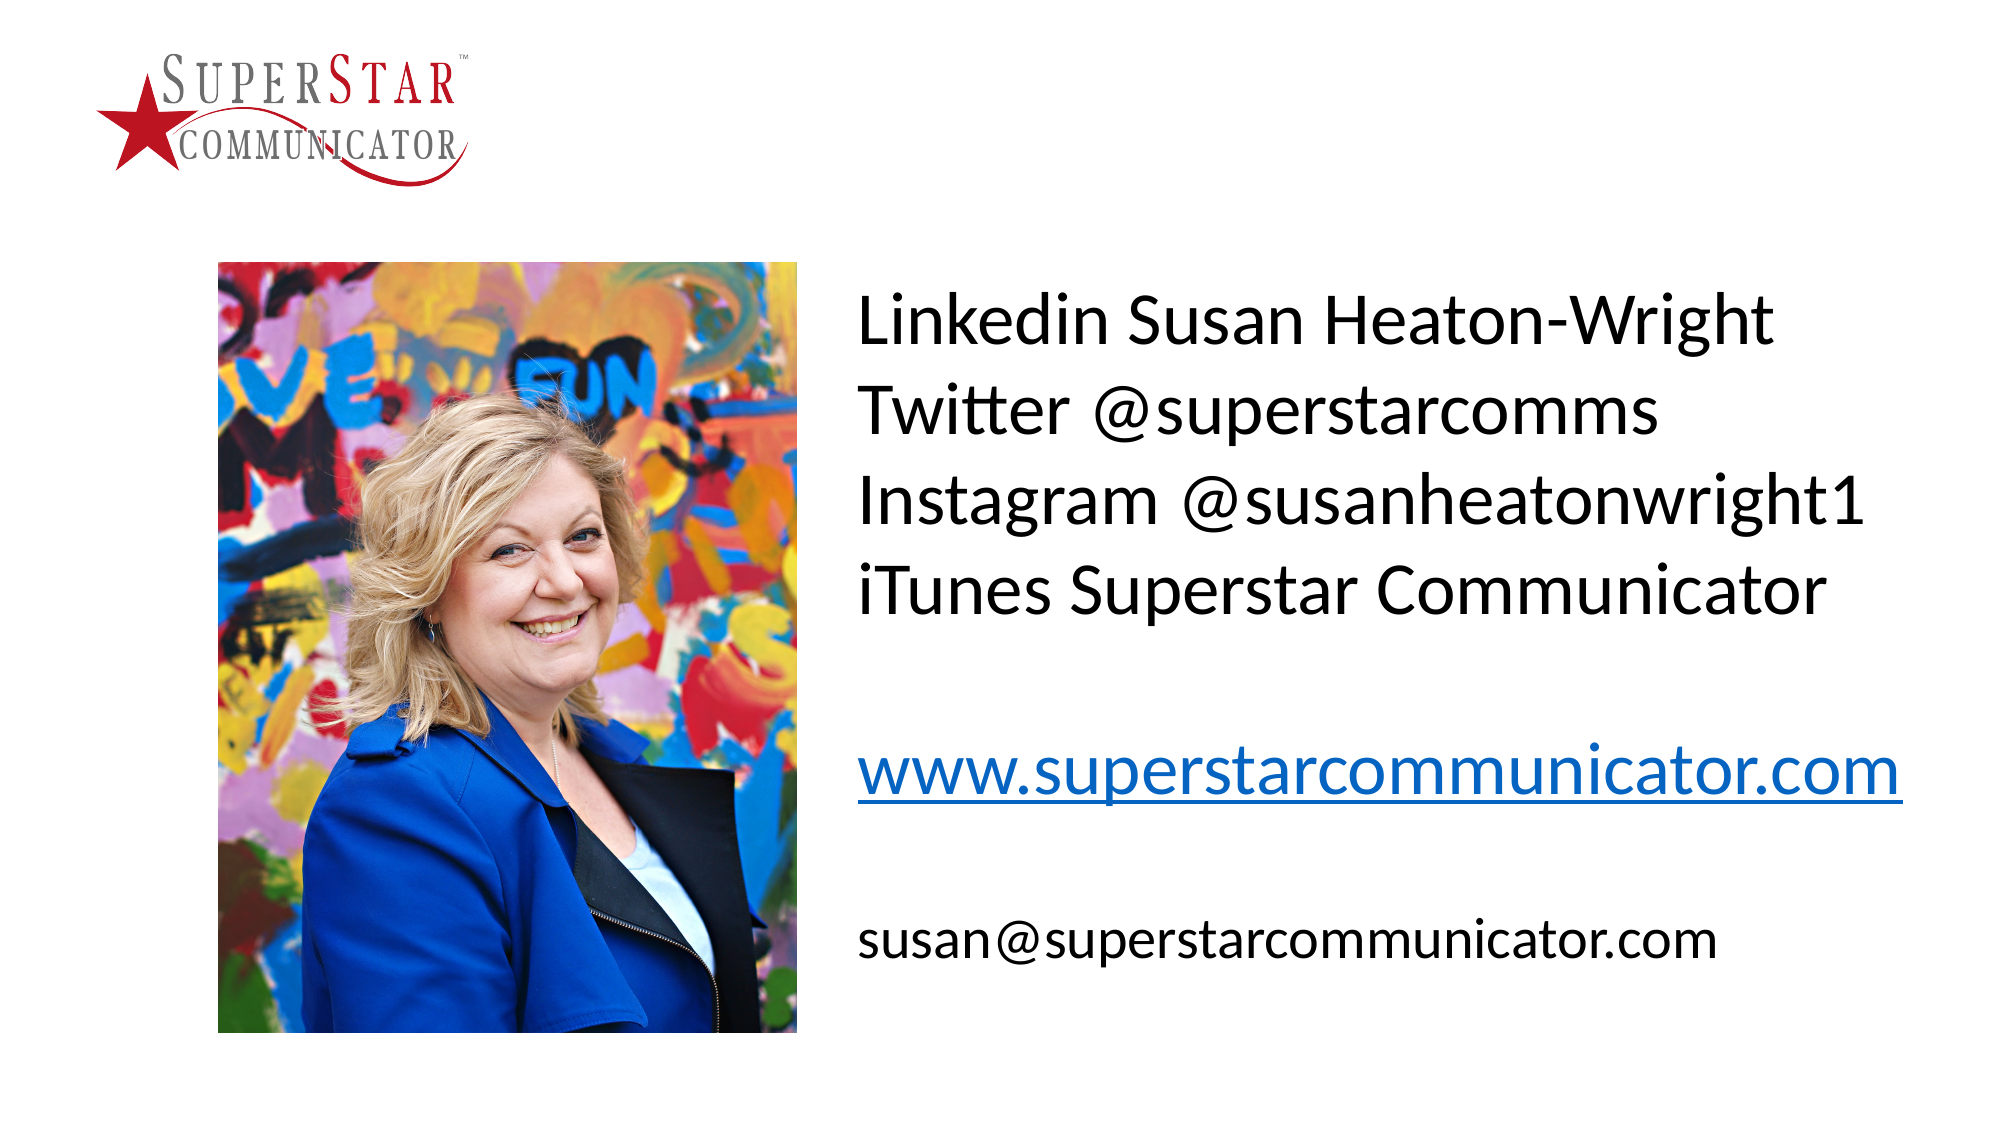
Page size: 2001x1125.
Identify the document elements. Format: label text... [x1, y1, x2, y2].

picture [218, 262, 797, 1033]
picture [74, 29, 487, 211]
text_box Linkedin Susan Heaton-Wright Twitter @superstarcomms Instagram @susanheatonwright1 iTunes Superstar Communicator www.superstarcommunicator.com susan@superstarcommunicator.com [842, 262, 1926, 978]
